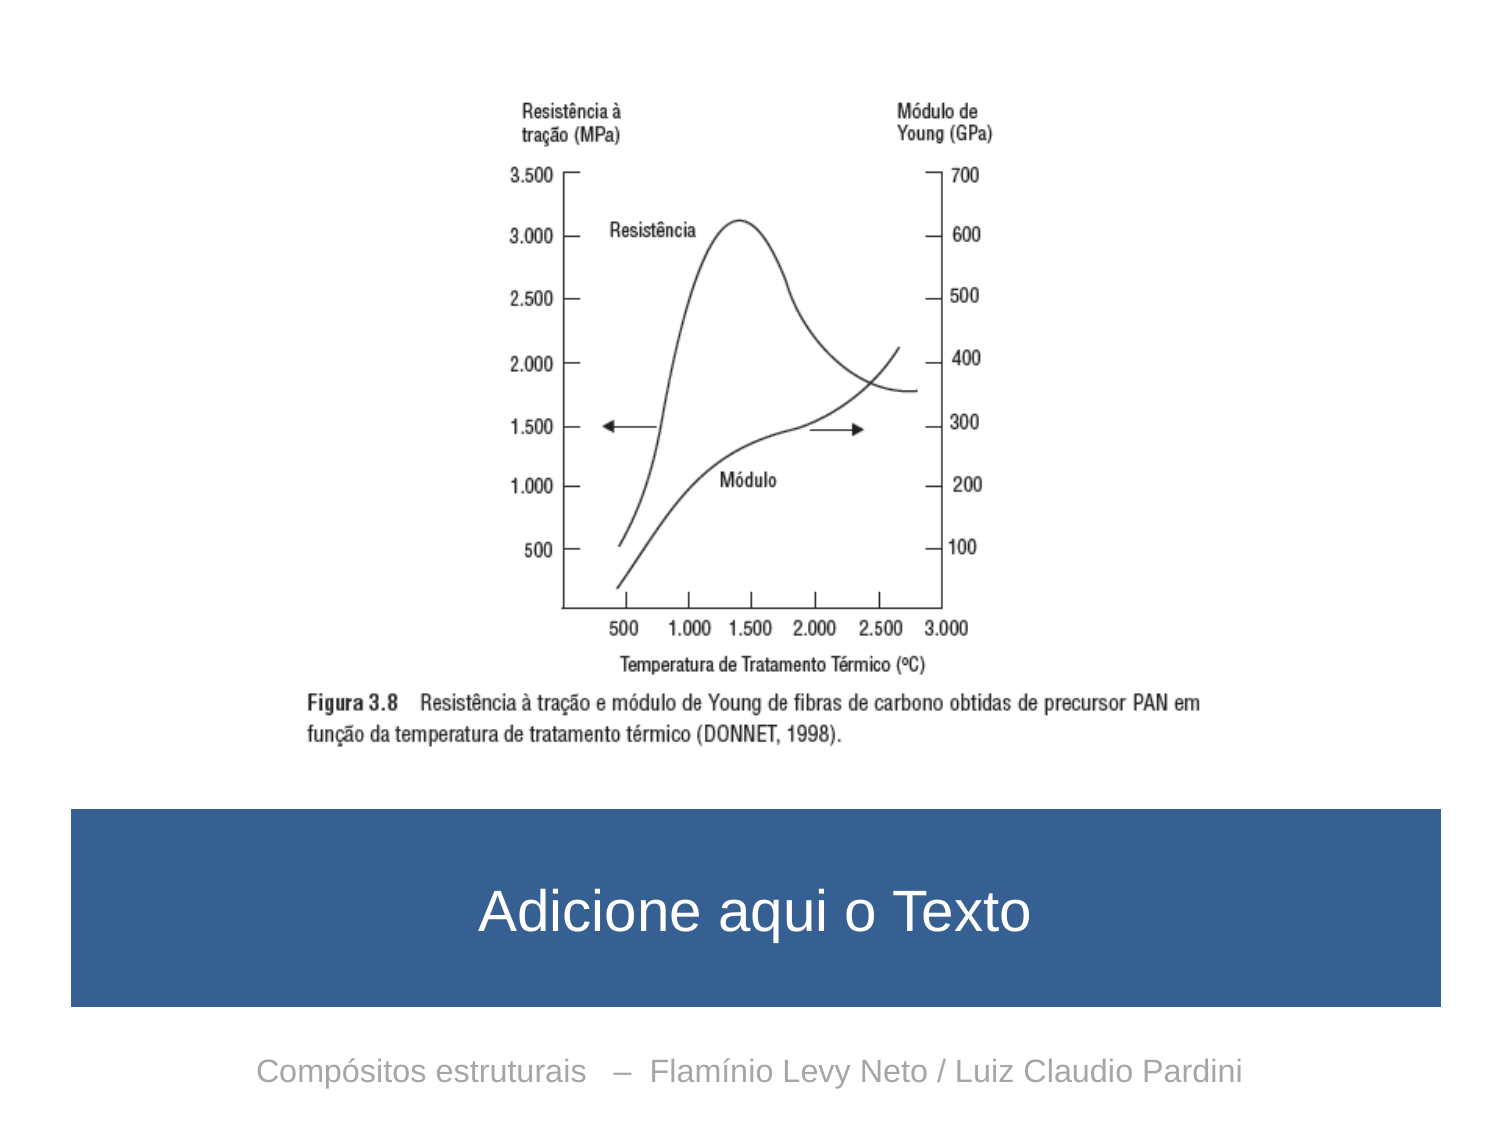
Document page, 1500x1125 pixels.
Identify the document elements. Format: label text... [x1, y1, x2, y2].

footer Compósitos estruturais – Flamínio Levy Neto / Luiz Claudio Pardini [0, 1042, 1500, 1103]
picture [270, 77, 1230, 765]
text_box Adicione aqui o Texto [70, 808, 1442, 1008]
